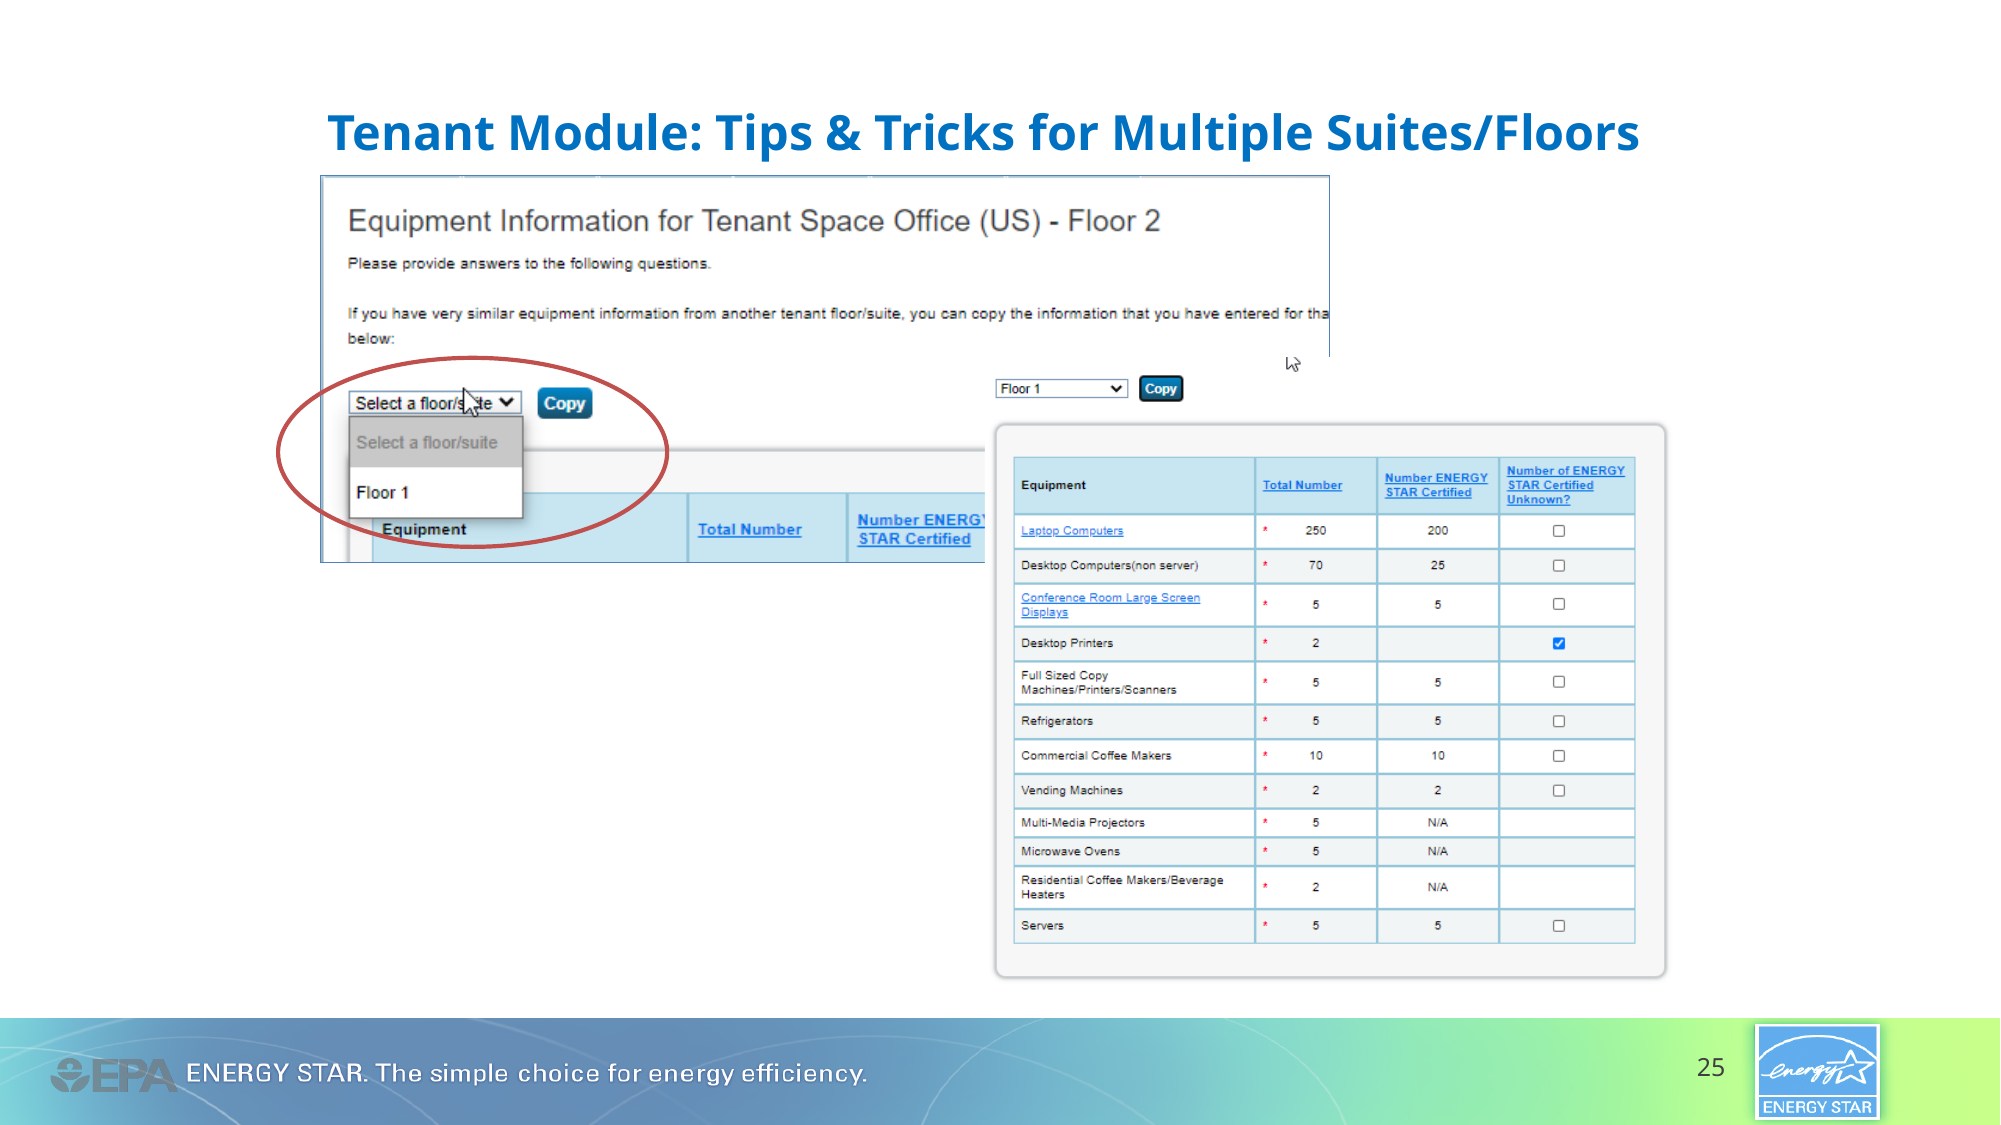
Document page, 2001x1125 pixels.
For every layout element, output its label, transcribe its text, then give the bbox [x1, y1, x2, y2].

text_box Tenant Module: Tips & Tricks for Multiple Suites/Floors [312, 86, 1680, 176]
text_box [275, 395, 314, 510]
picture [0, 1018, 1672, 1125]
slide_number 25 [1672, 734, 1750, 1125]
picture [1750, 1018, 2000, 1125]
picture [319, 174, 1675, 987]
